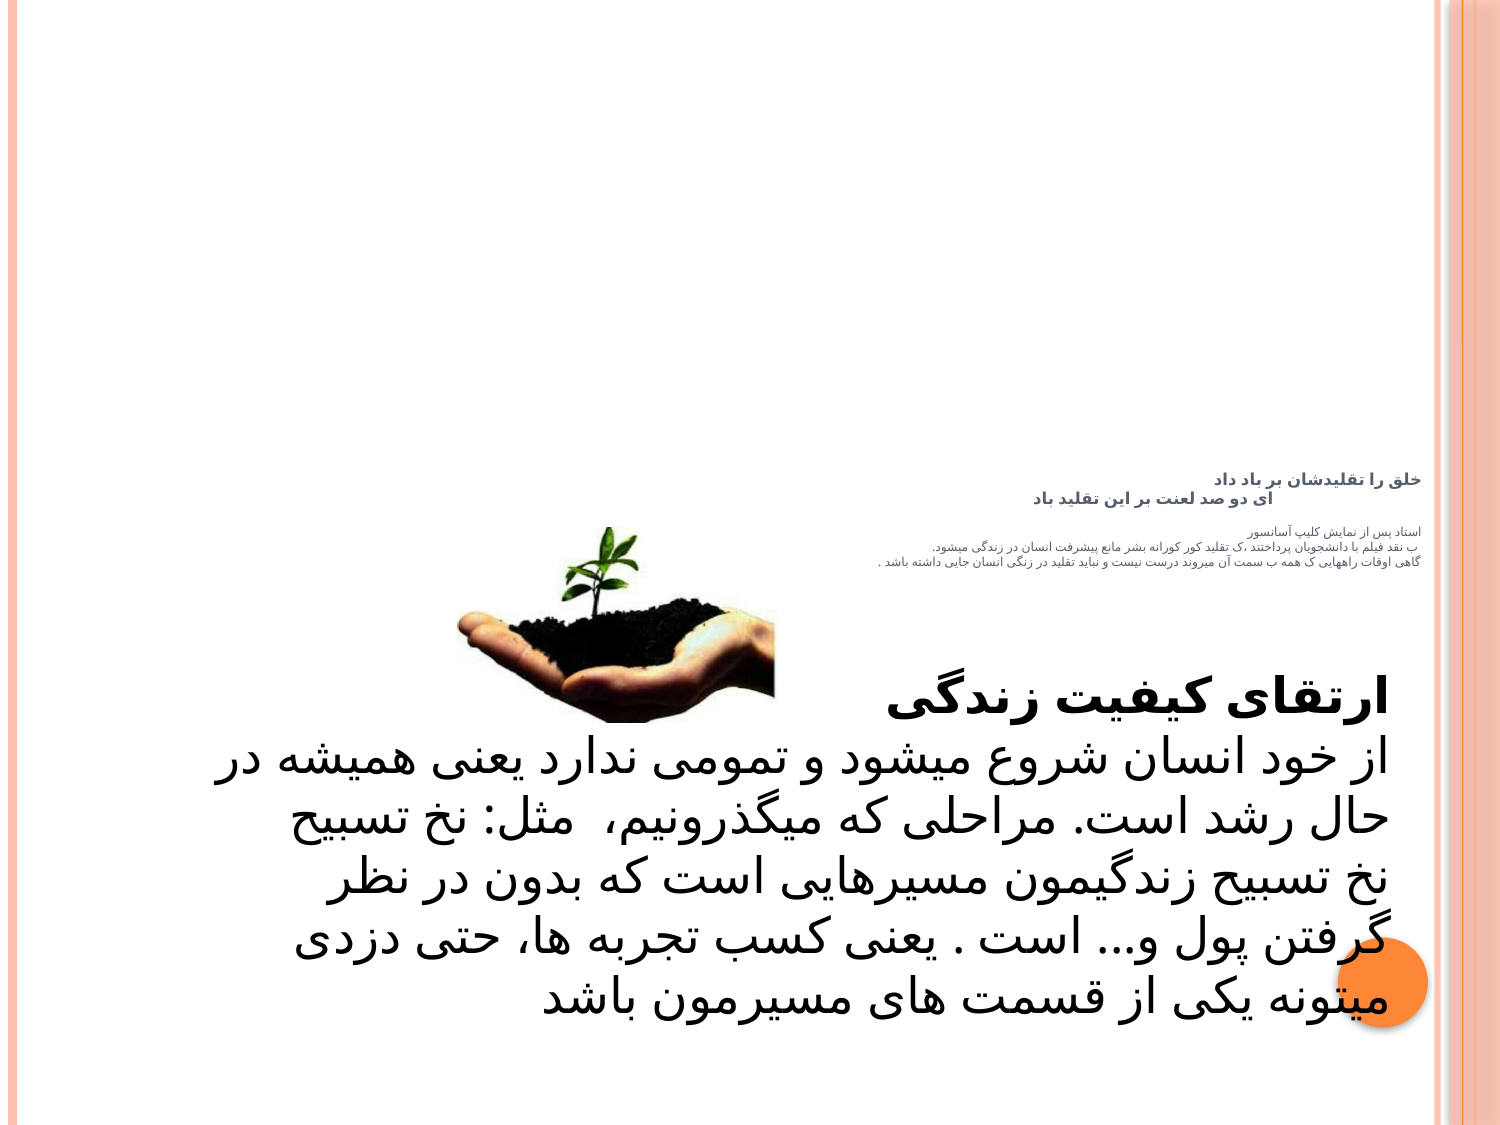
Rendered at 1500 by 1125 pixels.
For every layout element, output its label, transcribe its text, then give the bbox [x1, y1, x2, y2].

picture [456, 526, 783, 724]
title خلق را تقلیدشان بر باد داد ای دو صد لعنت بر این تقلید باد استاد پس از نمایش کلیپ آسانسور ب نقد فیلم با دانشجویان پرداختند ،ک تقلید کور کورانه بشر مانع پیشرفت انسان در زندگی میشود. گاهی اوقات راههایی ک همه ب سمت آن میروند درست نیست و نباید تقلید در زنگی انسان جایی داشته باشد . [105, 457, 1437, 576]
text_box ارتقای کیفیت زندگی از خود انسان شروع میشود و تمومی ندارد یعنی همیشه در حال رشد است. مراحلی که میگذرونیم، مثل: نخ تسبیح نخ تسبیح زندگیمون مسیرهایی است که بدون در نظر گرفتن پول و... است . یعنی کسب تجربه ها، حتی دزدی میتونه یکی از قسمت های مسیرمون باشد [175, 656, 1407, 1031]
